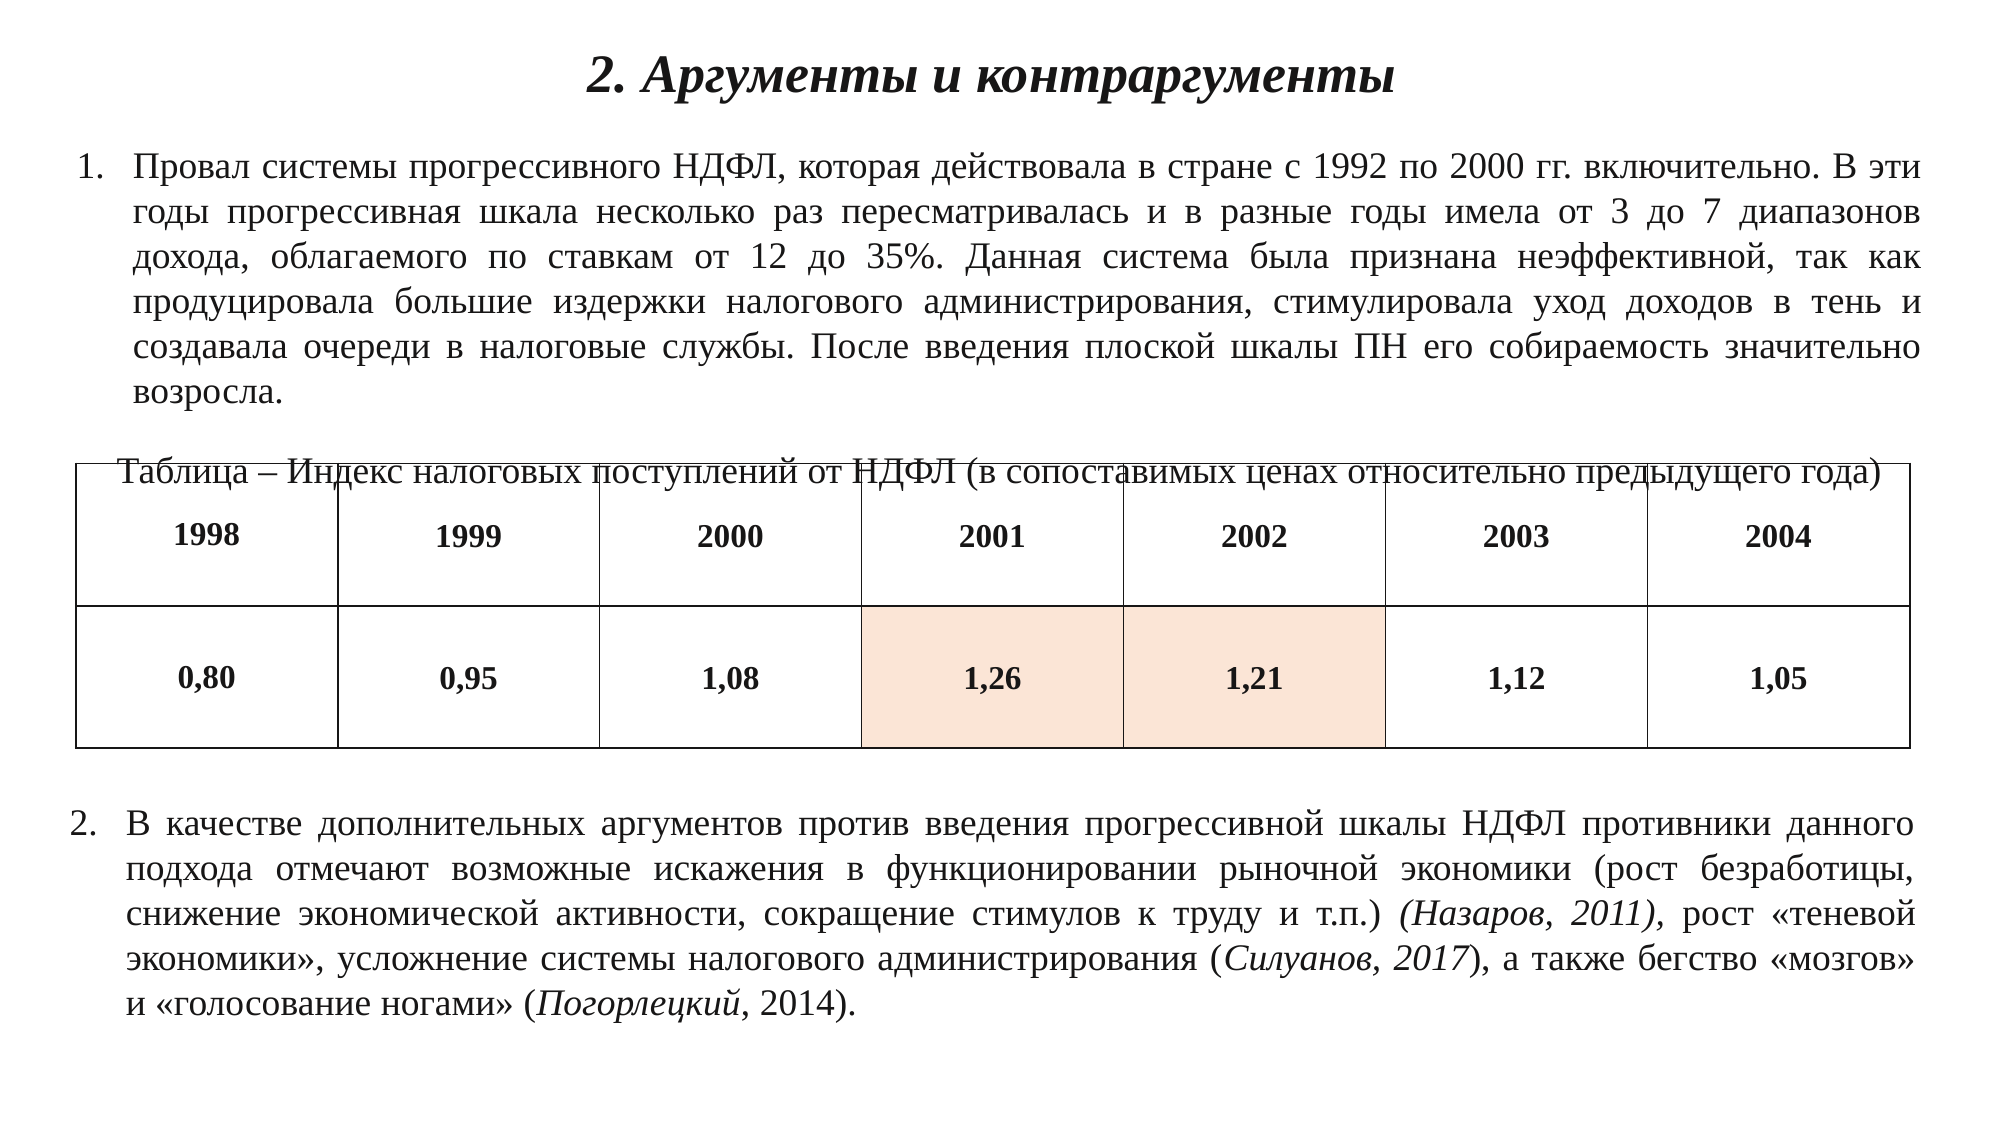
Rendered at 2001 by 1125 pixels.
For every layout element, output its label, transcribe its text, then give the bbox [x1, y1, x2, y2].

table_cell 0,80 [77, 607, 337, 747]
table_header 2003 [1386, 464, 1647, 605]
table_header 1998 [77, 464, 337, 605]
table_header 2000 [600, 464, 861, 605]
text_box 2. Аргументы и контраргументы [0, 75, 1986, 106]
table_cell 0,95 [339, 607, 599, 747]
table_cell 1,26 [862, 607, 1123, 747]
table_header 2001 [862, 464, 1123, 605]
text_box В качестве дополнительных аргументов против введения прогрессивной шкалы НДФЛ противники данного подхода отмечают возможные искажения в функционировании рыночной экономики (рост безработицы, снижение экономической активности, сокращение стимулов к труду и т.п.) (Назаров, 2011), рост «теневой экономики», усложнение системы налогового администрирования (Силуанов, 2017), а также бегство «мозгов» и «голосование ногами» (Погорлецкий, 2014). [54, 790, 1931, 1031]
table_cell 1,08 [600, 607, 861, 747]
table_header 1999 [339, 464, 599, 605]
text_box Провал системы прогрессивного НДФЛ, которая действовала в стране с 1992 по 2000 гг. включительно. В эти годы прогрессивная шкала несколько раз пересматривалась и в разные годы имела от 3 до 7 диапазонов дохода, облагаемого по ставкам от 12 до 35%. Данная система была признана неэффективной, так как продуцировала большие издержки налогового администрирования, стимулировала уход доходов в тень и создавала очереди в налоговые службы. После введения плоской шкалы ПН его собираемость значительно возросла. Таблица – Индекс налоговых поступлений от НДФЛ (в сопоставимых ценах относительно предыдущего года) [61, 133, 1938, 499]
table_cell 1,12 [1386, 607, 1647, 747]
text_box [0, 0, 2000, 75]
table_cell 1,21 [1124, 607, 1385, 747]
table_header 2002 [1124, 464, 1385, 605]
table_header 2004 [1648, 464, 1909, 605]
table_cell 1,05 [1648, 607, 1909, 747]
